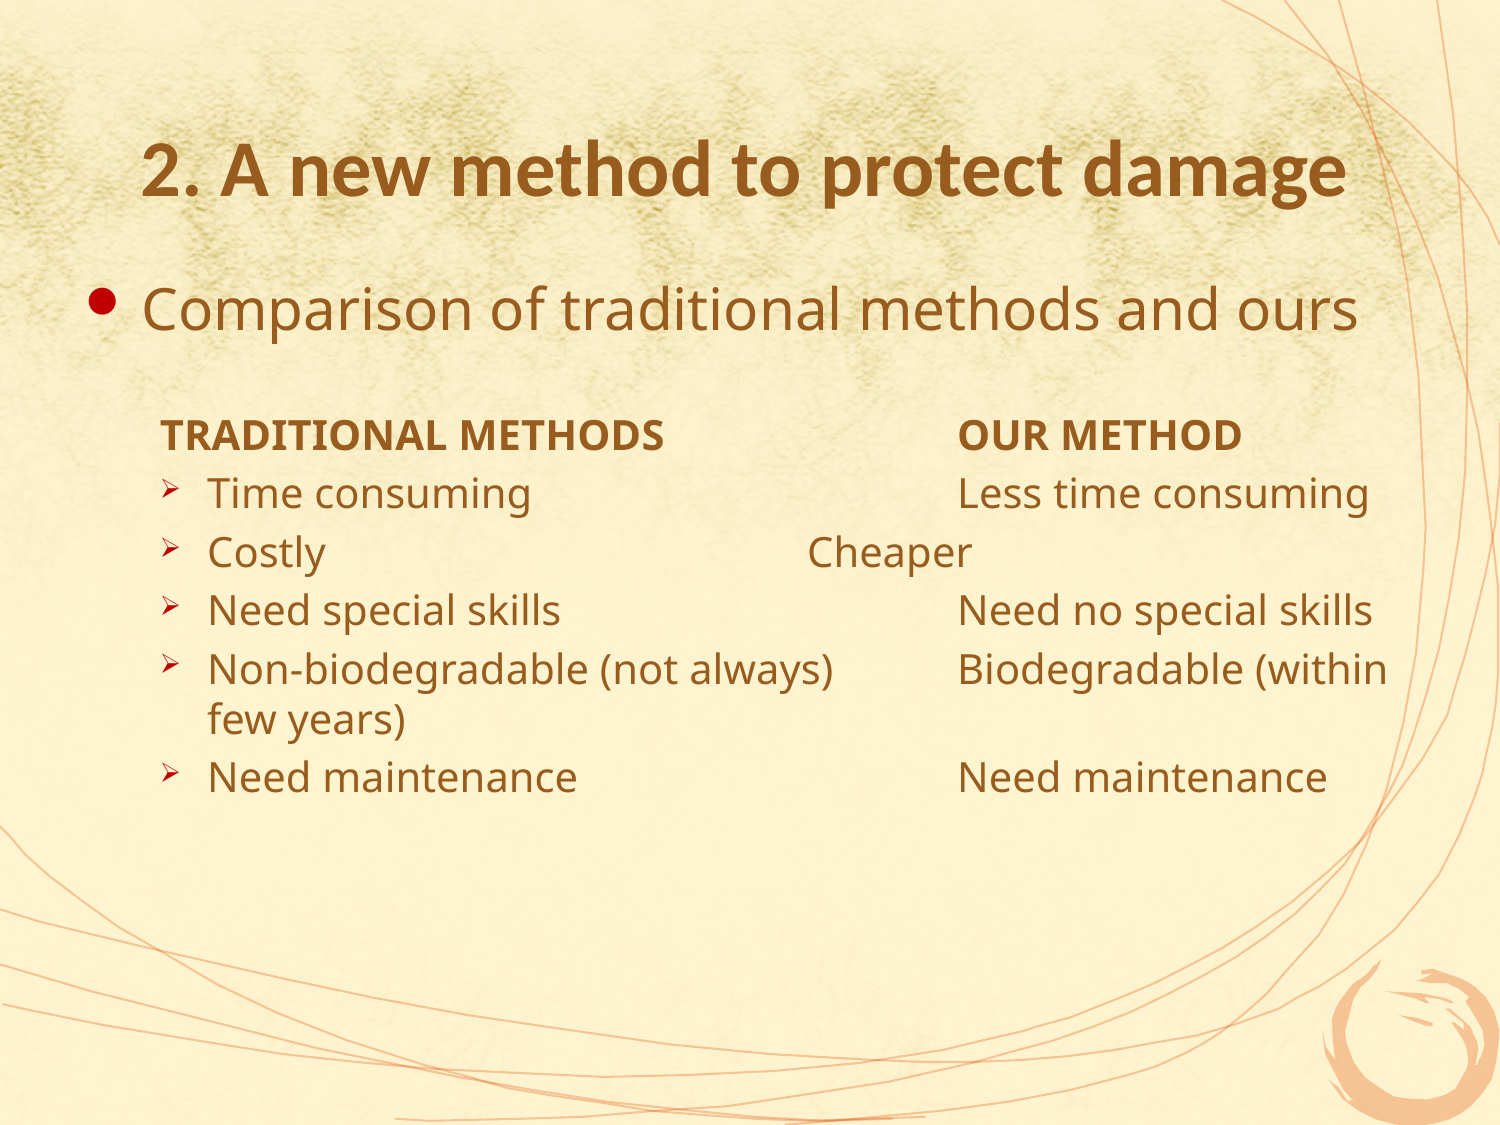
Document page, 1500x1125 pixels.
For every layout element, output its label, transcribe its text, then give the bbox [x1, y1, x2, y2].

list Comparison of traditional methods and ours TRADITIONAL METHODS OUR METHOD Time consuming Less time consuming Costly Cheaper Need special skills Need no special skills Non-biodegradable (not always) Biodegradable (within few years) Need maintenance Need maintenance [70, 264, 1421, 1034]
title 2. A new method to protect damage [70, 70, 1421, 258]
